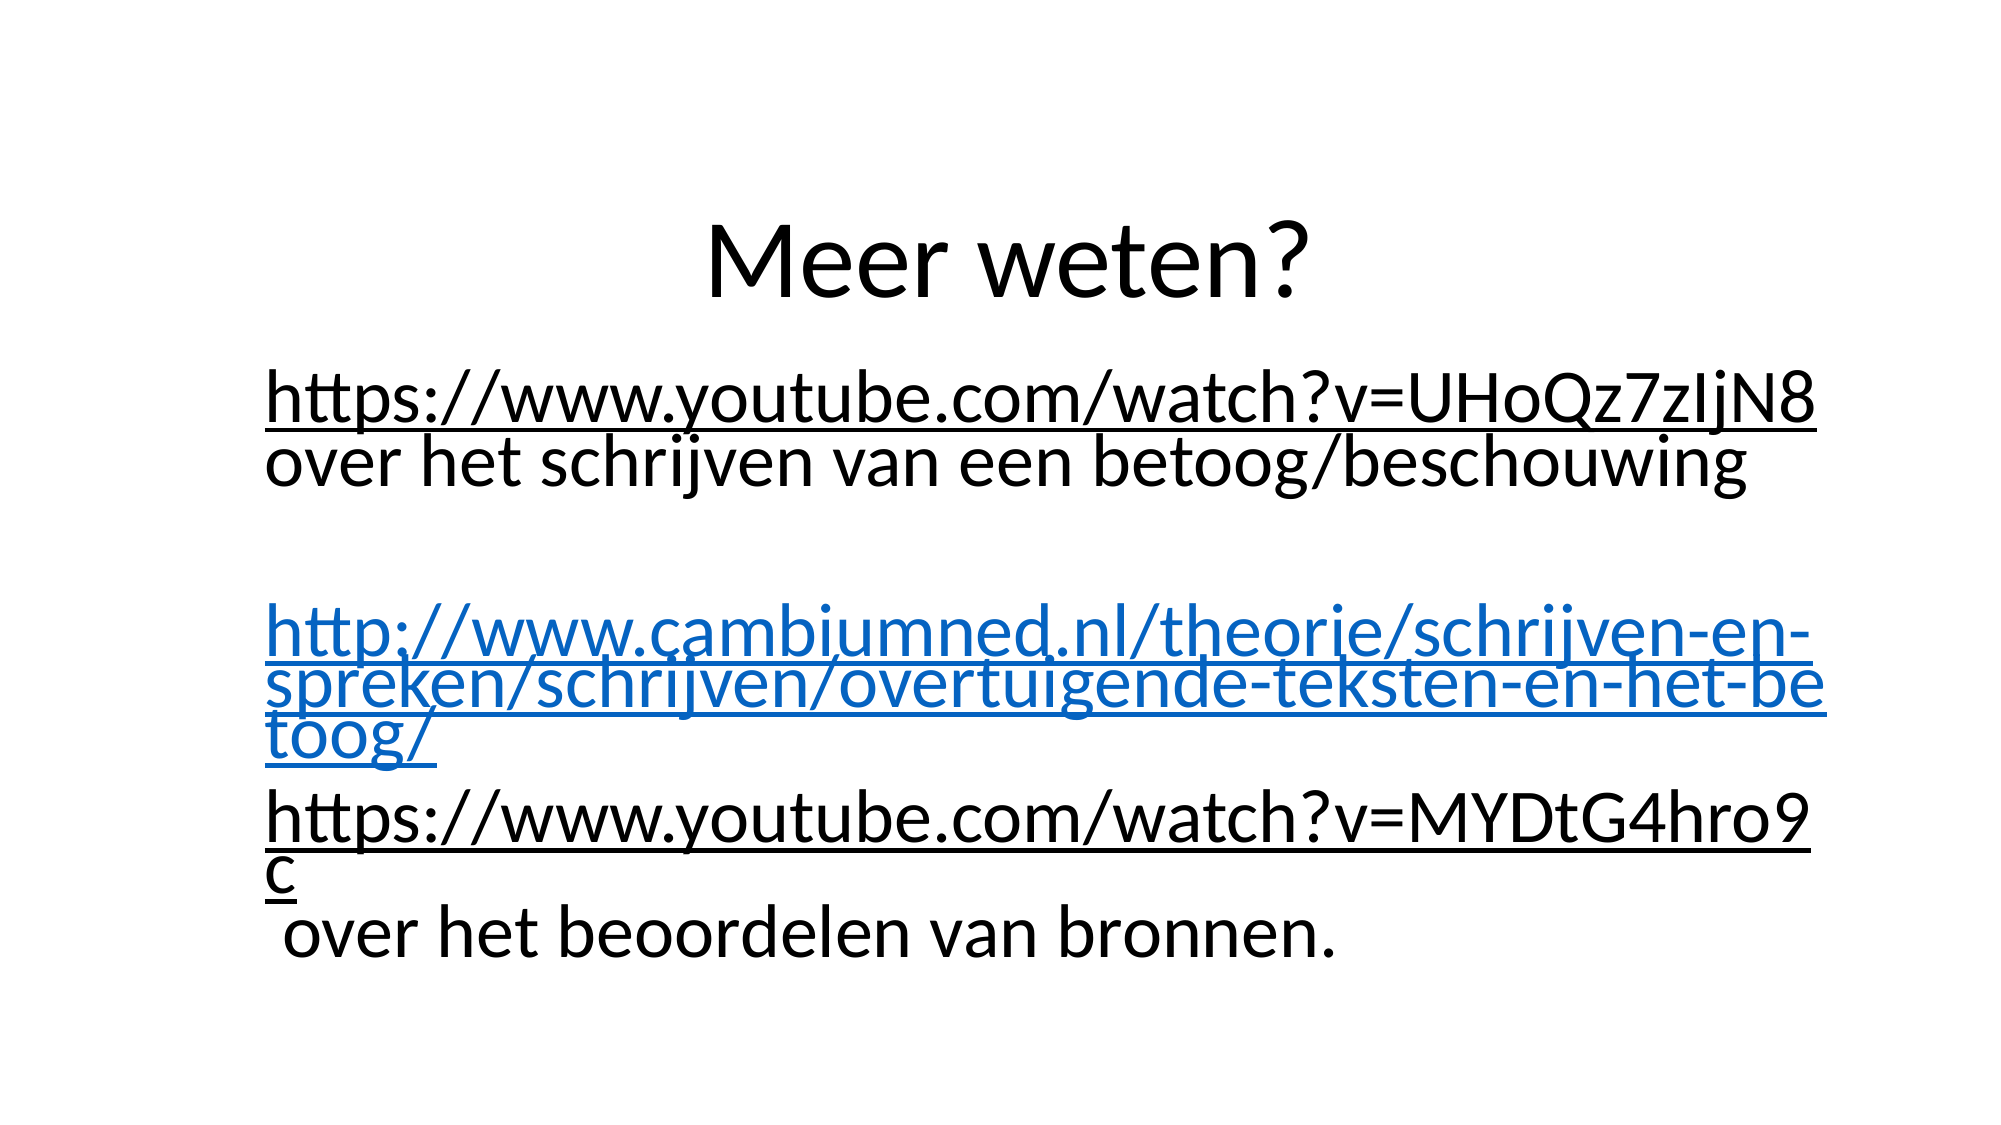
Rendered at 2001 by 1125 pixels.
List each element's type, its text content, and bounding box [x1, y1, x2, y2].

subtitle https://www.youtube.com/watch?v=UHoQz7zIjN8 over het schrijven van een betoog/beschouwing http://www.cambiumned.nl/theorie/schrijven-en-spreken/schrijven/overtuigende-teksten-en-het-betoog/ https://www.youtube.com/watch?v=MYDtG4hro9c over het beoordelen van bronnen. [249, 364, 1849, 971]
title Meer weten? [249, 184, 1769, 330]
